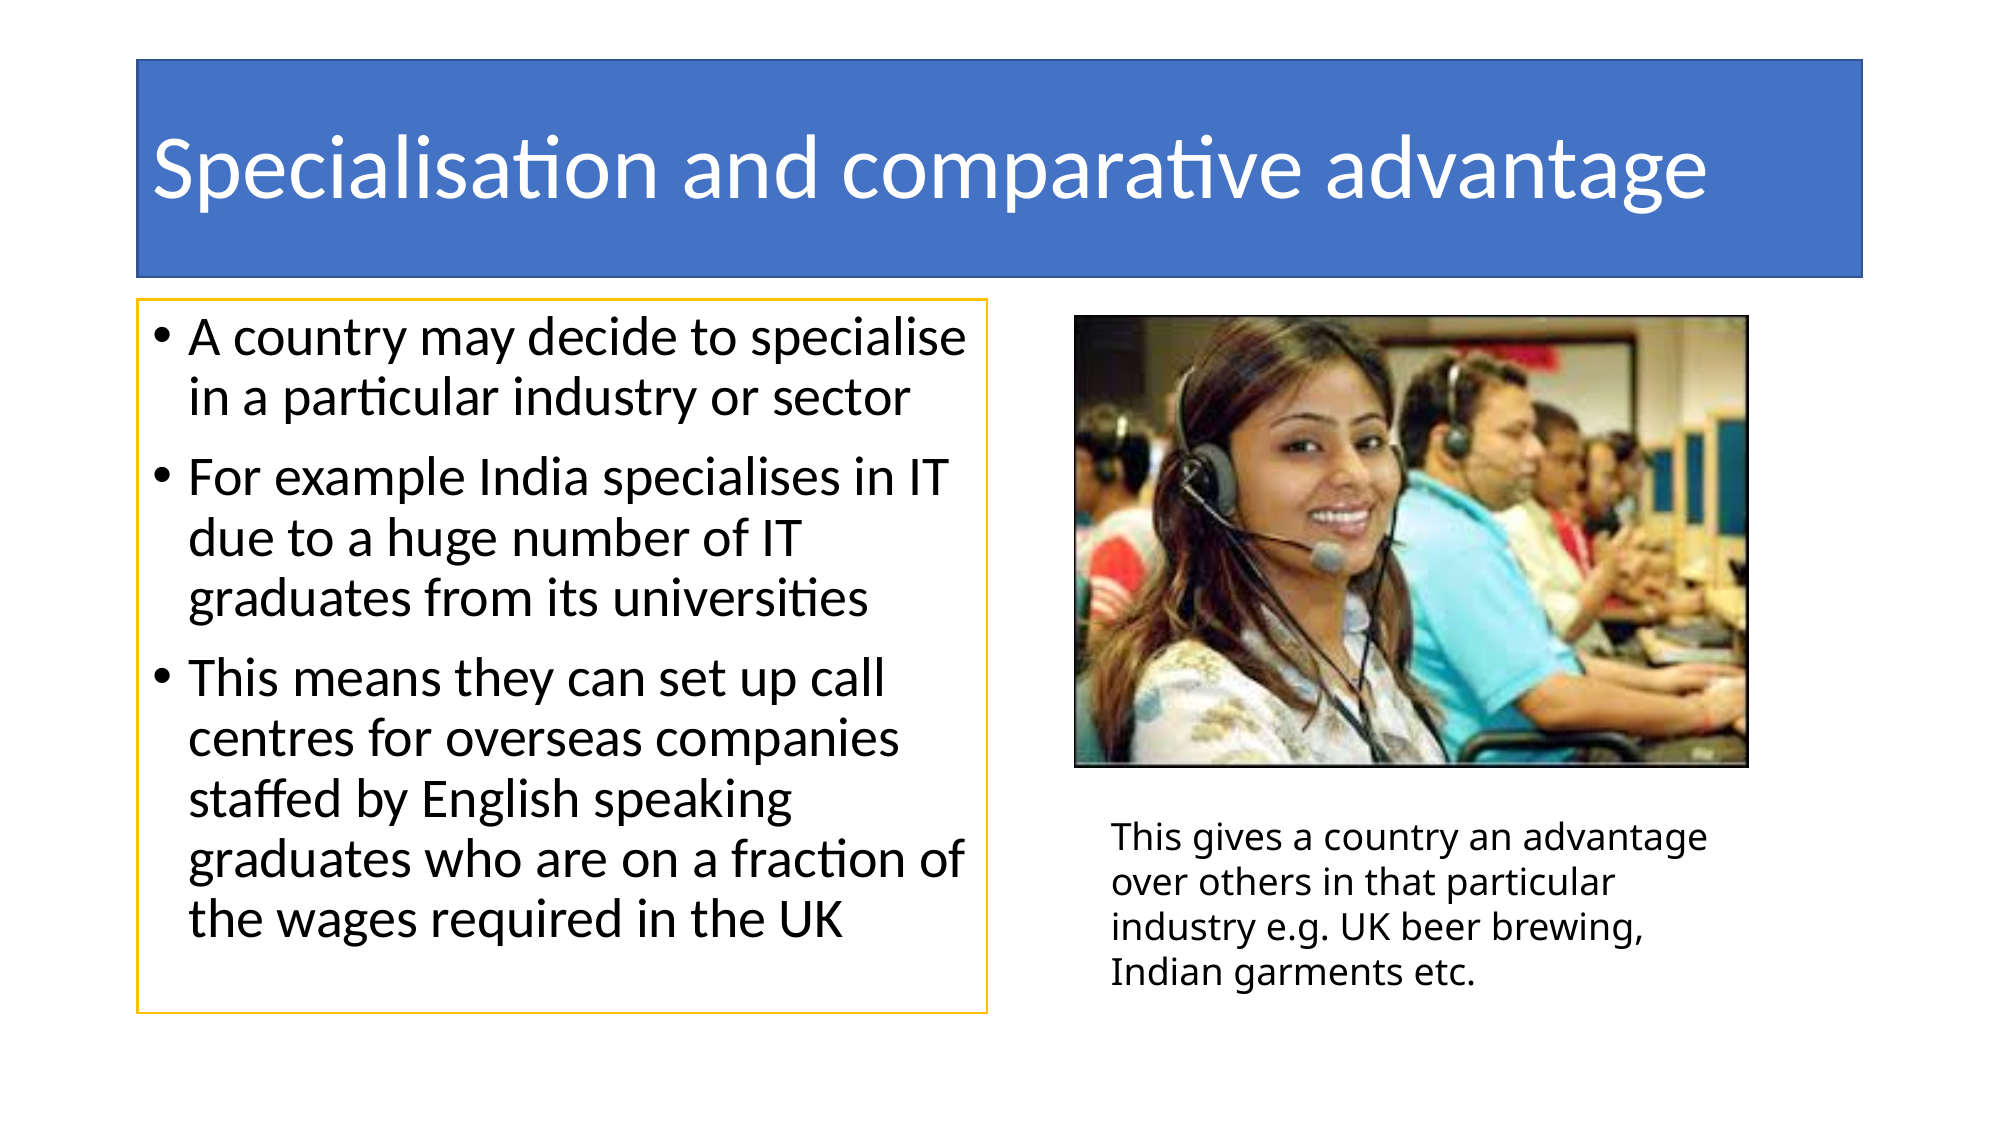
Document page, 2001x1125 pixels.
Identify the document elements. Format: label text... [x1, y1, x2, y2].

picture [1074, 315, 1749, 769]
list A country may decide to specialise in a particular industry or sector For example India specialises in IT due to a huge number of IT graduates from its universities This means they can set up call centres for overseas companies staffed by English speaking graduates who are on a fraction of the wages required in the UK [136, 298, 988, 1014]
text_box This gives a country an advantage over others in that particular industry e.g. UK beer brewing, Indian garments etc. [1096, 805, 1765, 1001]
title Specialisation and comparative advantage [136, 59, 1863, 278]
